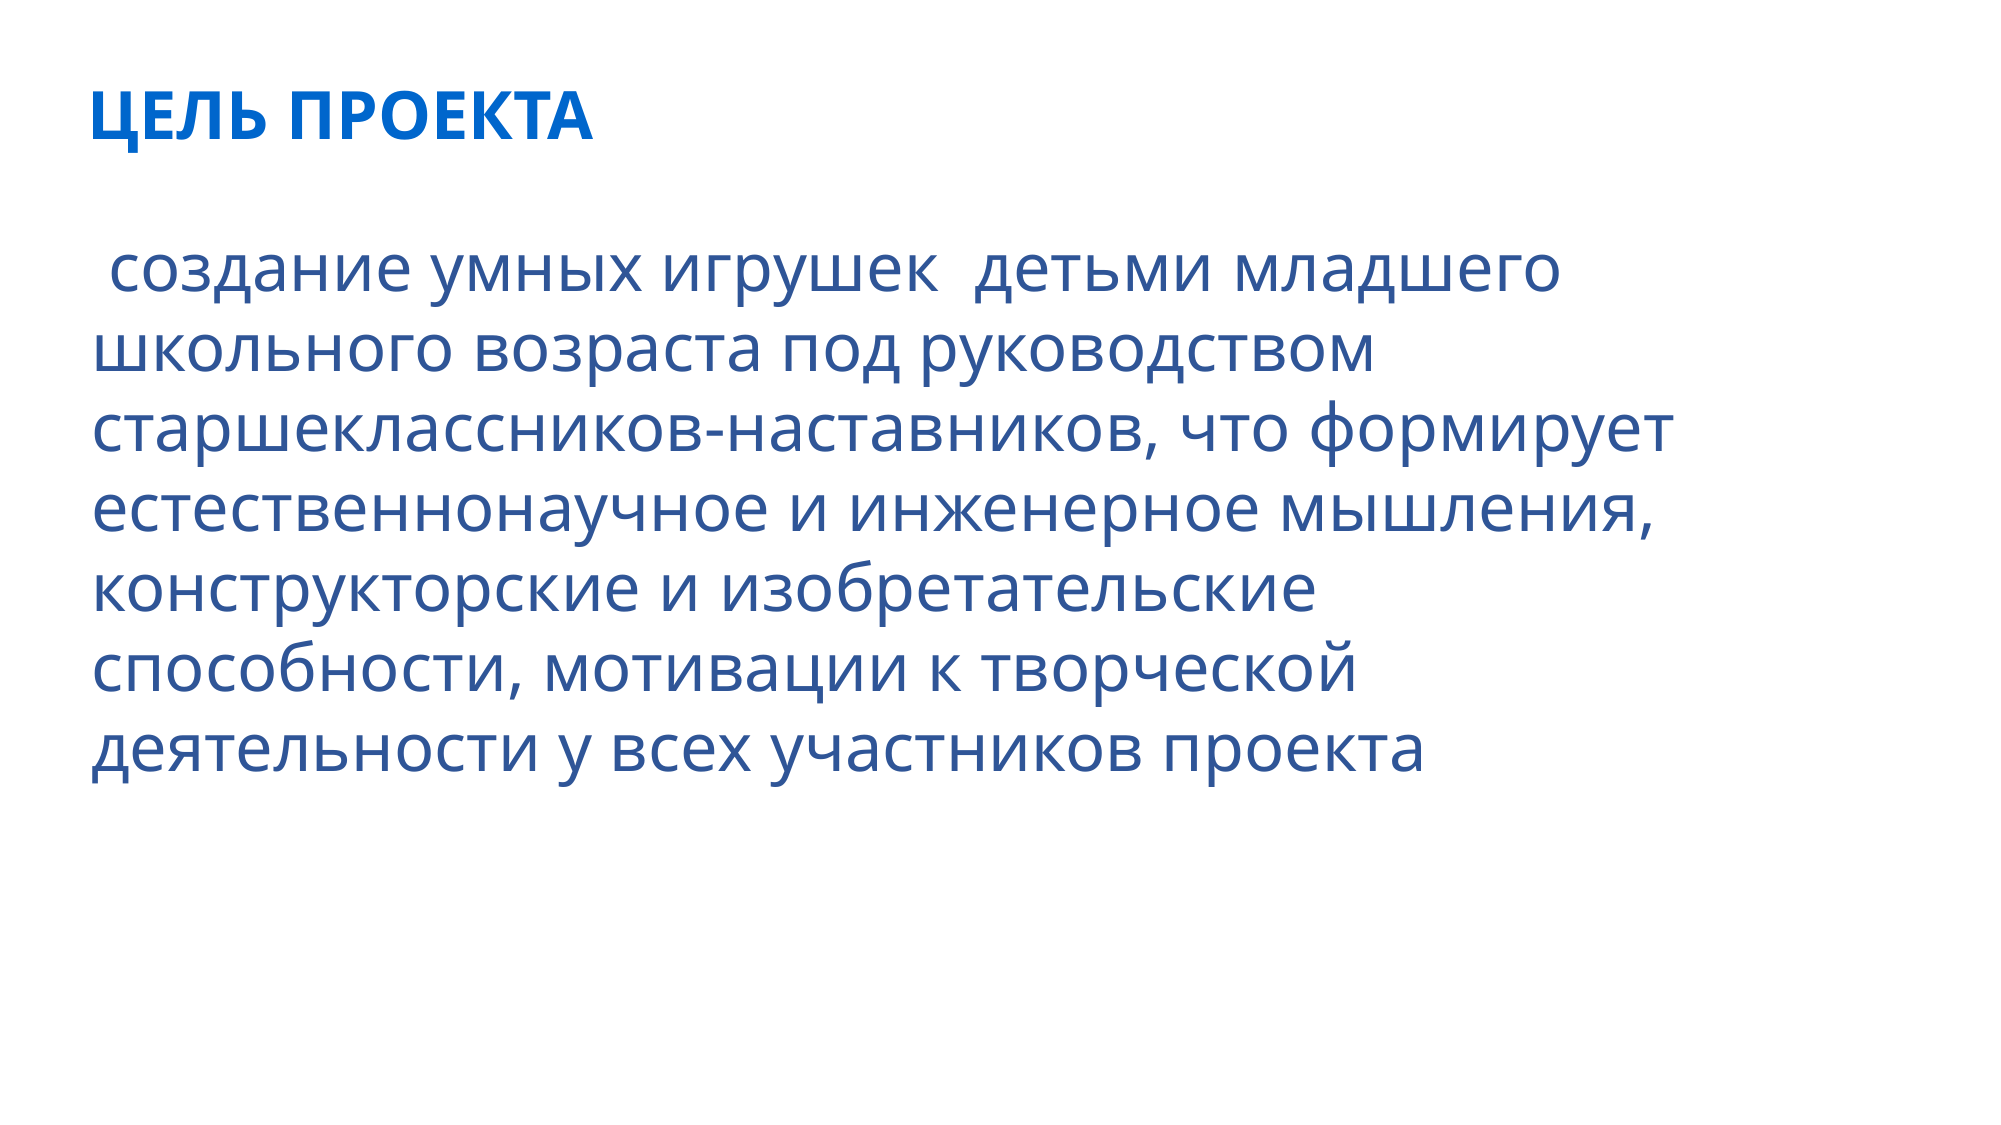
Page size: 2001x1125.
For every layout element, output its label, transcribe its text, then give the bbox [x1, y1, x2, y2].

text_box создание умных игрушек детьми младшего школьного возраста под руководством старшеклассников-наставников, что формирует естественнонаучное и инженерное мышления, конструкторские и изобретательские способности, мотивации к творческой деятельности у всех участников проекта [76, 217, 1777, 792]
text_box ЦЕЛЬ ПРОЕКТА [72, 65, 609, 161]
